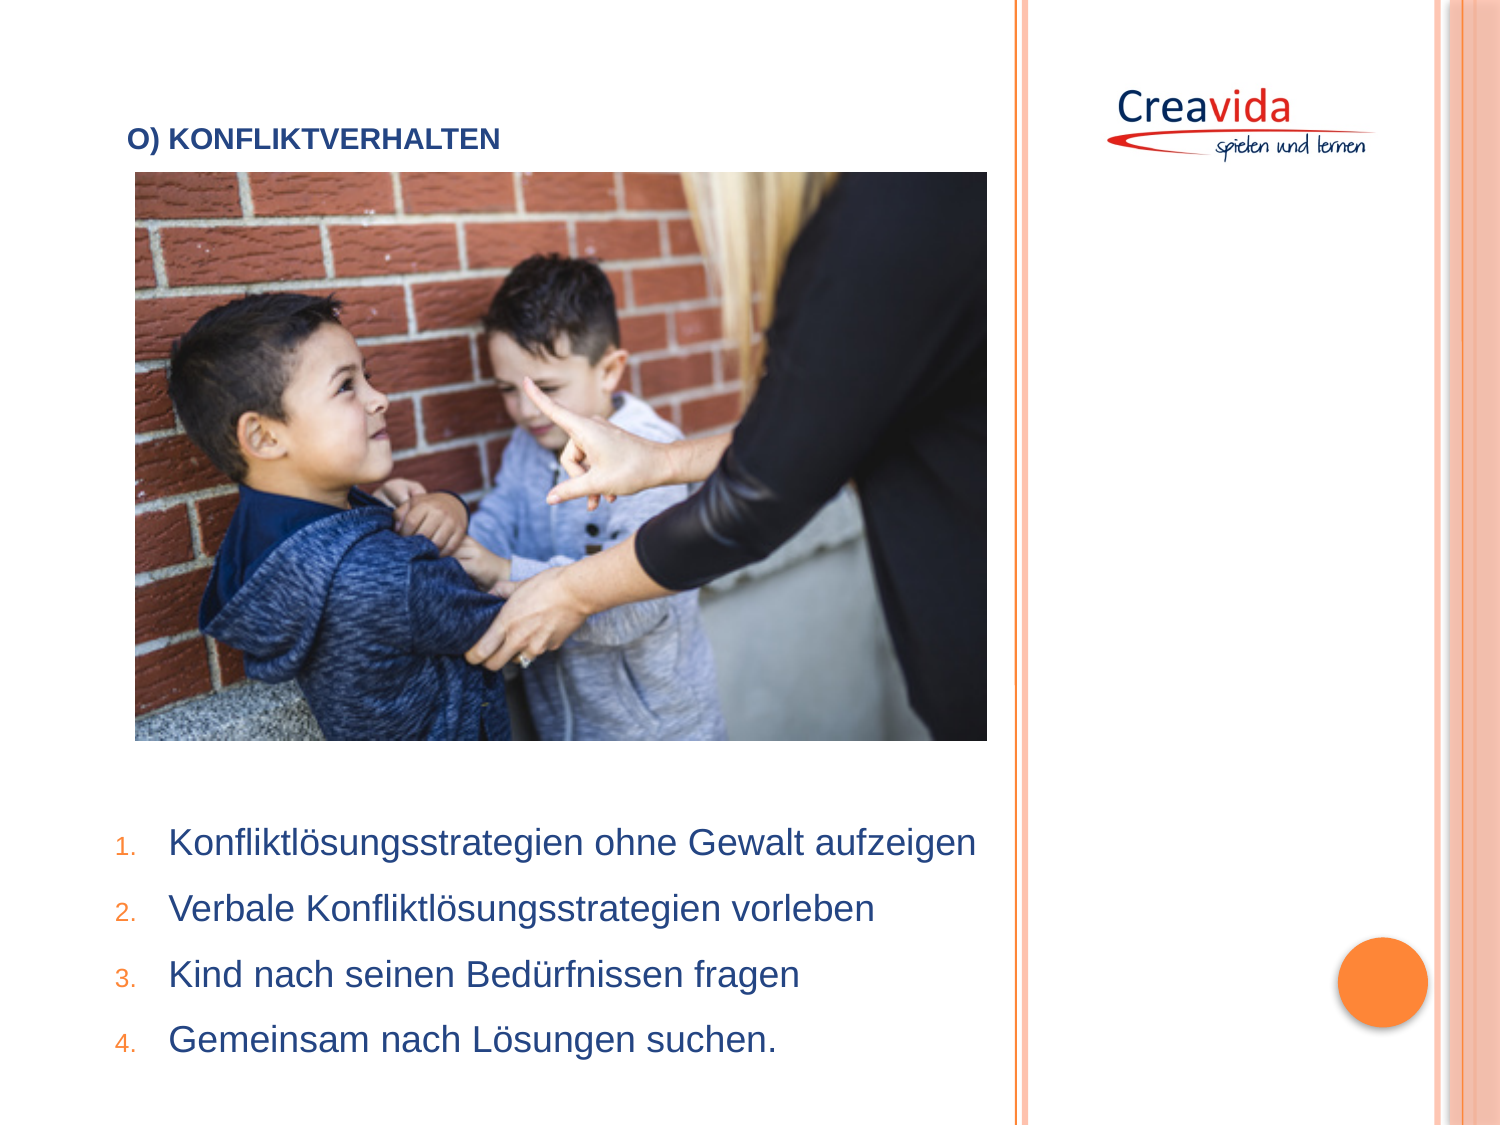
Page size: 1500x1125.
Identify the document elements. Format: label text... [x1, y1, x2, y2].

list Konfliktlösungsstrategien ohne Gewalt aufzeigen Verbale Konfliktlösungsstrategien vorleben Kind nach seinen Bedürfnissen fragen Gemeinsam nach Lösungen suchen. [100, 810, 1164, 1083]
picture [1092, 65, 1389, 170]
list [135, 172, 987, 741]
title O) Konfliktverhalten [112, 54, 963, 163]
